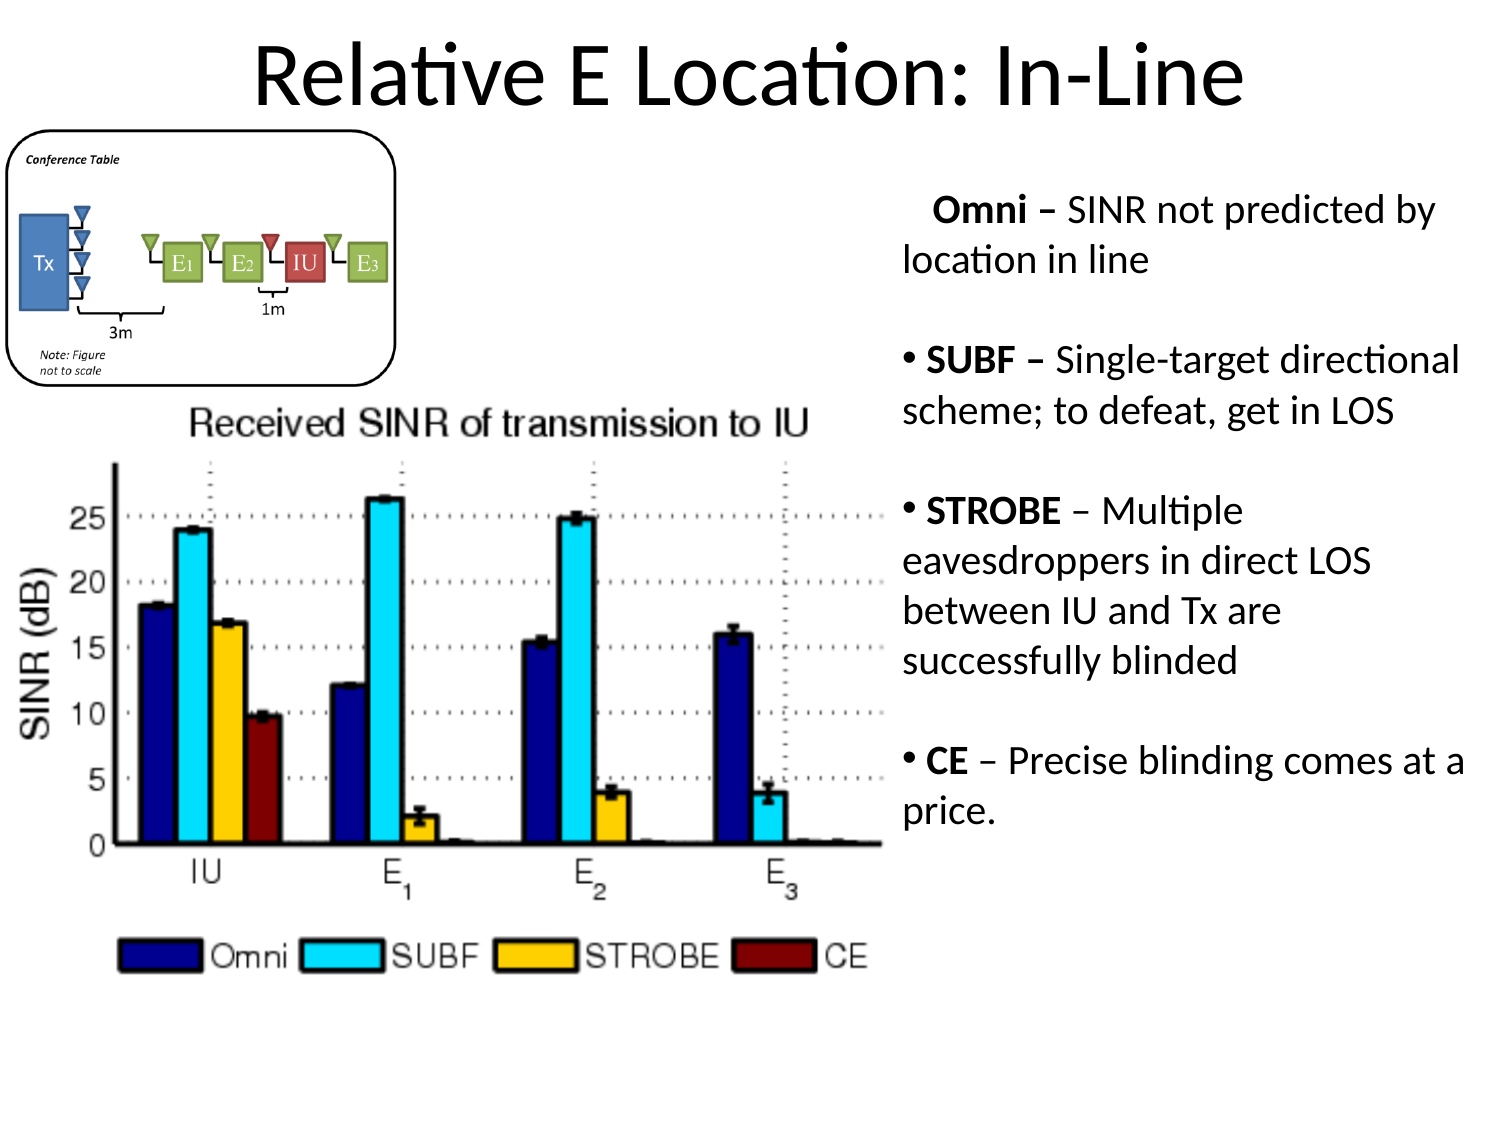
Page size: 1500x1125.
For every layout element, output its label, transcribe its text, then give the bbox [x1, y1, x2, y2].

picture [9, 402, 886, 976]
text_box Omni – SINR not predicted by location in line SUBF – Single-target directional scheme; to defeat, get in LOS STROBE – Multiple eavesdroppers in direct LOS between IU and Tx are successfully blinded CE – Precise blinding comes at a price. [887, 174, 1500, 890]
picture [0, 124, 401, 389]
title Relative E Location: In-Line [75, 0, 1425, 138]
